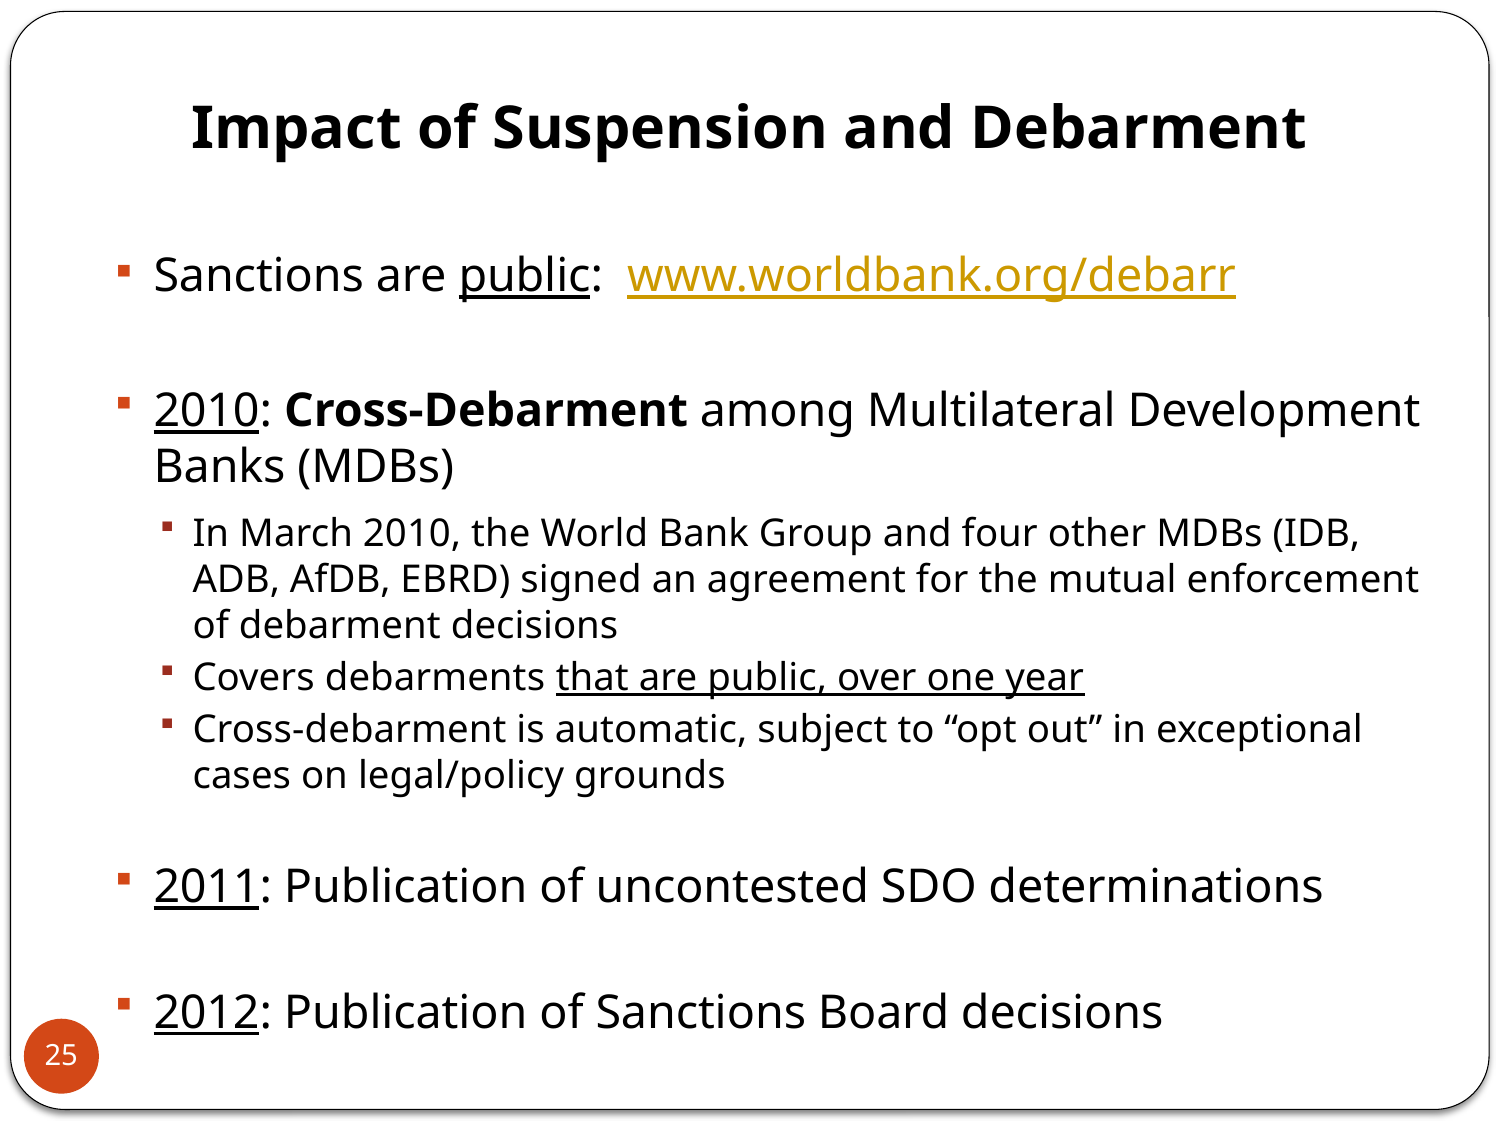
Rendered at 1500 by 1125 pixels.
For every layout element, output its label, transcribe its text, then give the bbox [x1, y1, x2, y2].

slide_number 25 [23, 1018, 99, 1094]
title Impact of Suspension and Debarment [62, 37, 1438, 175]
list Sanctions are public: www.worldbank.org/debarr 2010: Cross-Debarment among Multilateral Development Banks (MDBs) In March 2010, the World Bank Group and four other MDBs (IDB, ADB, AfDB, EBRD) signed an agreement for the mutual enforcement of debarment decisions Covers debarments that are public, over one year Cross-debarment is automatic, subject to “opt out” in exceptional cases on legal/policy grounds 2011: Publication of uncontested SDO determinations 2012: Publication of Sanctions Board decisions [99, 237, 1438, 1050]
